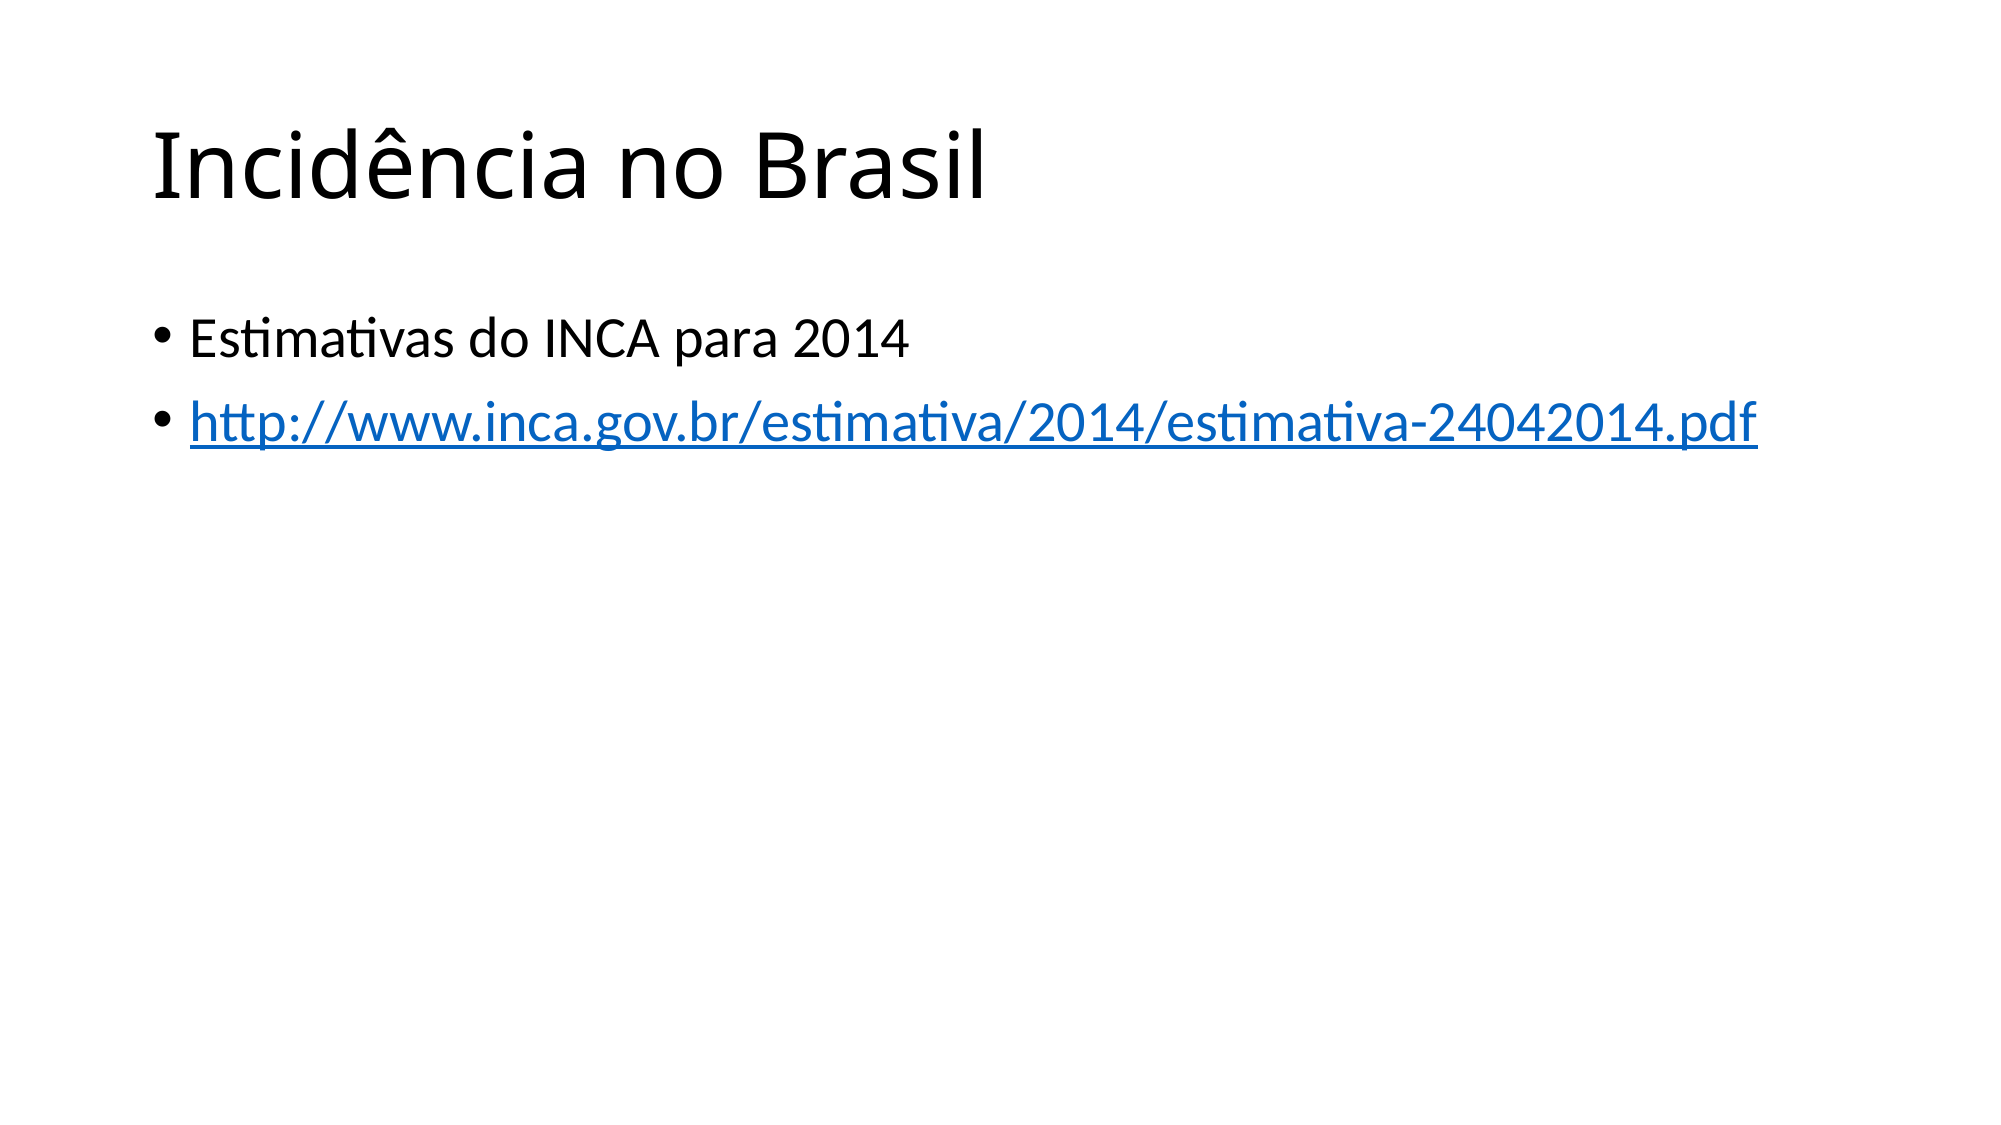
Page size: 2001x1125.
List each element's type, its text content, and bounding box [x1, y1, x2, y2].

title Incidência no Brasil [137, 59, 1863, 278]
list Estimativas do INCA para 2014 http://www.inca.gov.br/estimativa/2014/estimativa-24042014.pdf [137, 299, 1863, 1014]
